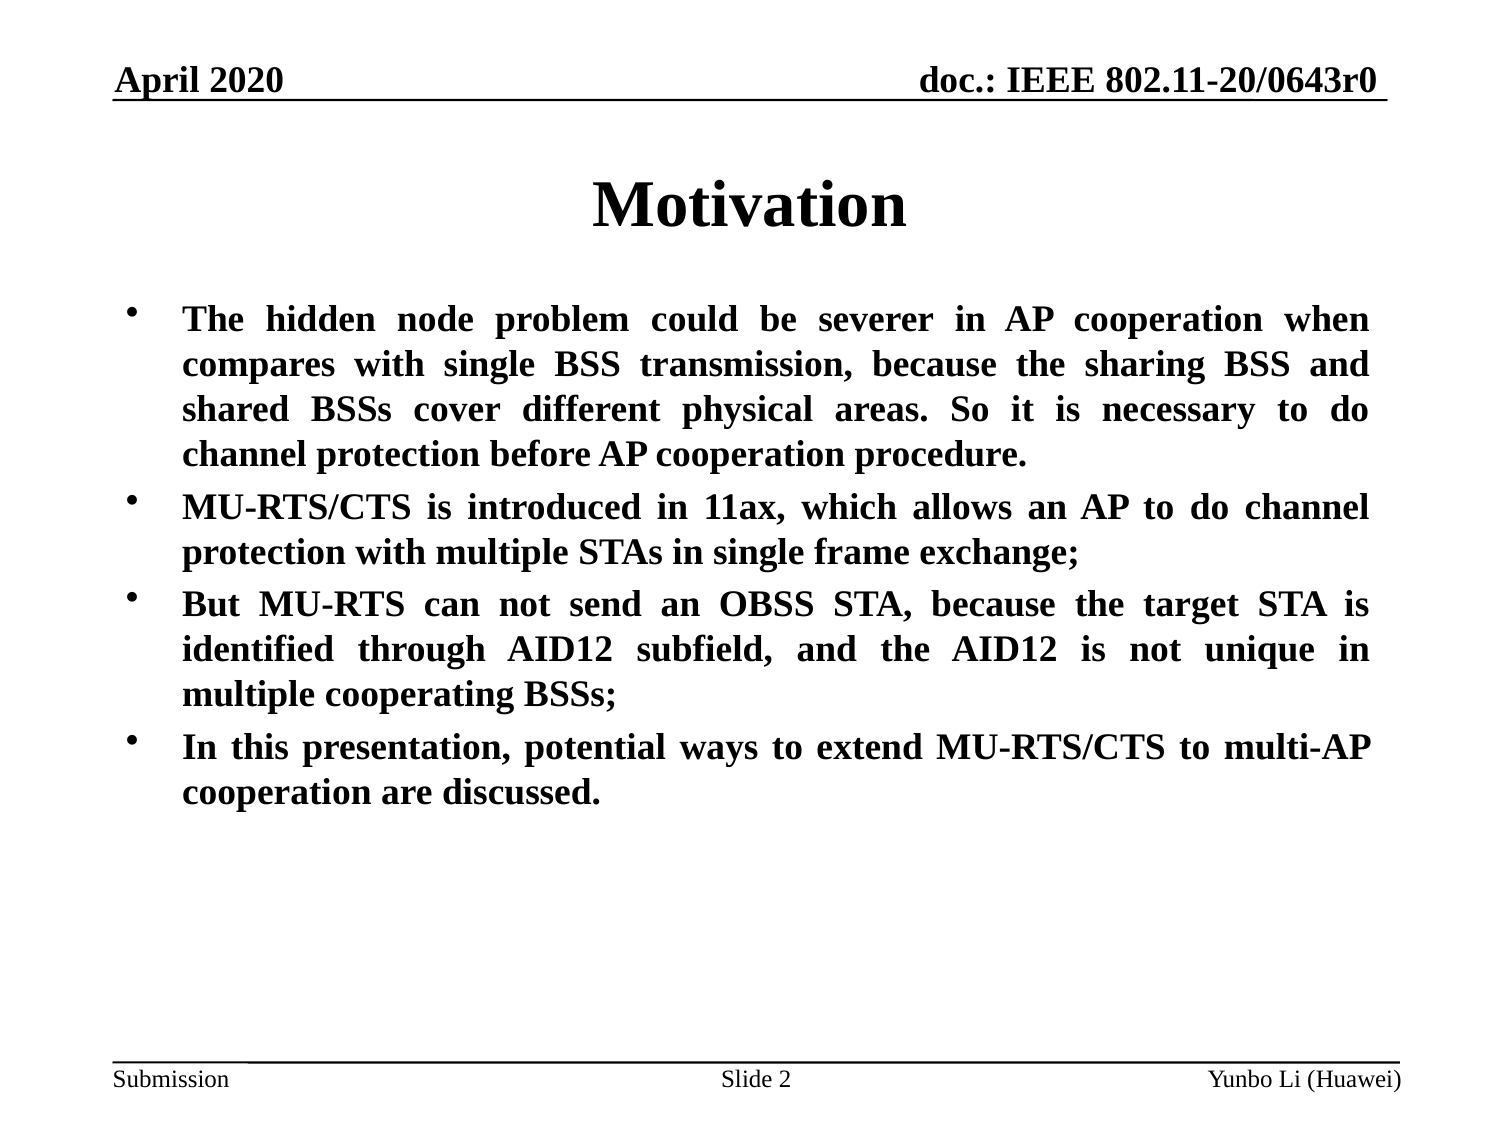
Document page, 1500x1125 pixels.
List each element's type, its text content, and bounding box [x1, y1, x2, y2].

slide_number Slide 2 [712, 1061, 800, 1093]
footer Yunbo Li (Huawei) [1204, 1061, 1402, 1093]
list The hidden node problem could be severer in AP cooperation when compares with single BSS transmission, because the sharing BSS and shared BSSs cover different physical areas. So it is necessary to do channel protection before AP cooperation procedure. MU-RTS/CTS is introduced in 11ax, which allows an AP to do channel protection with multiple STAs in single frame exchange; But MU-RTS can not send an OBSS STA, because the target STA is identified through AID12 subfield, and the AID12 is not unique in multiple cooperating BSSs; In this presentation, potential ways to extend MU-RTS/CTS to multi-AP cooperation are discussed. [110, 286, 1386, 1063]
title Motivation [112, 112, 1388, 288]
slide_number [114, 54, 286, 101]
